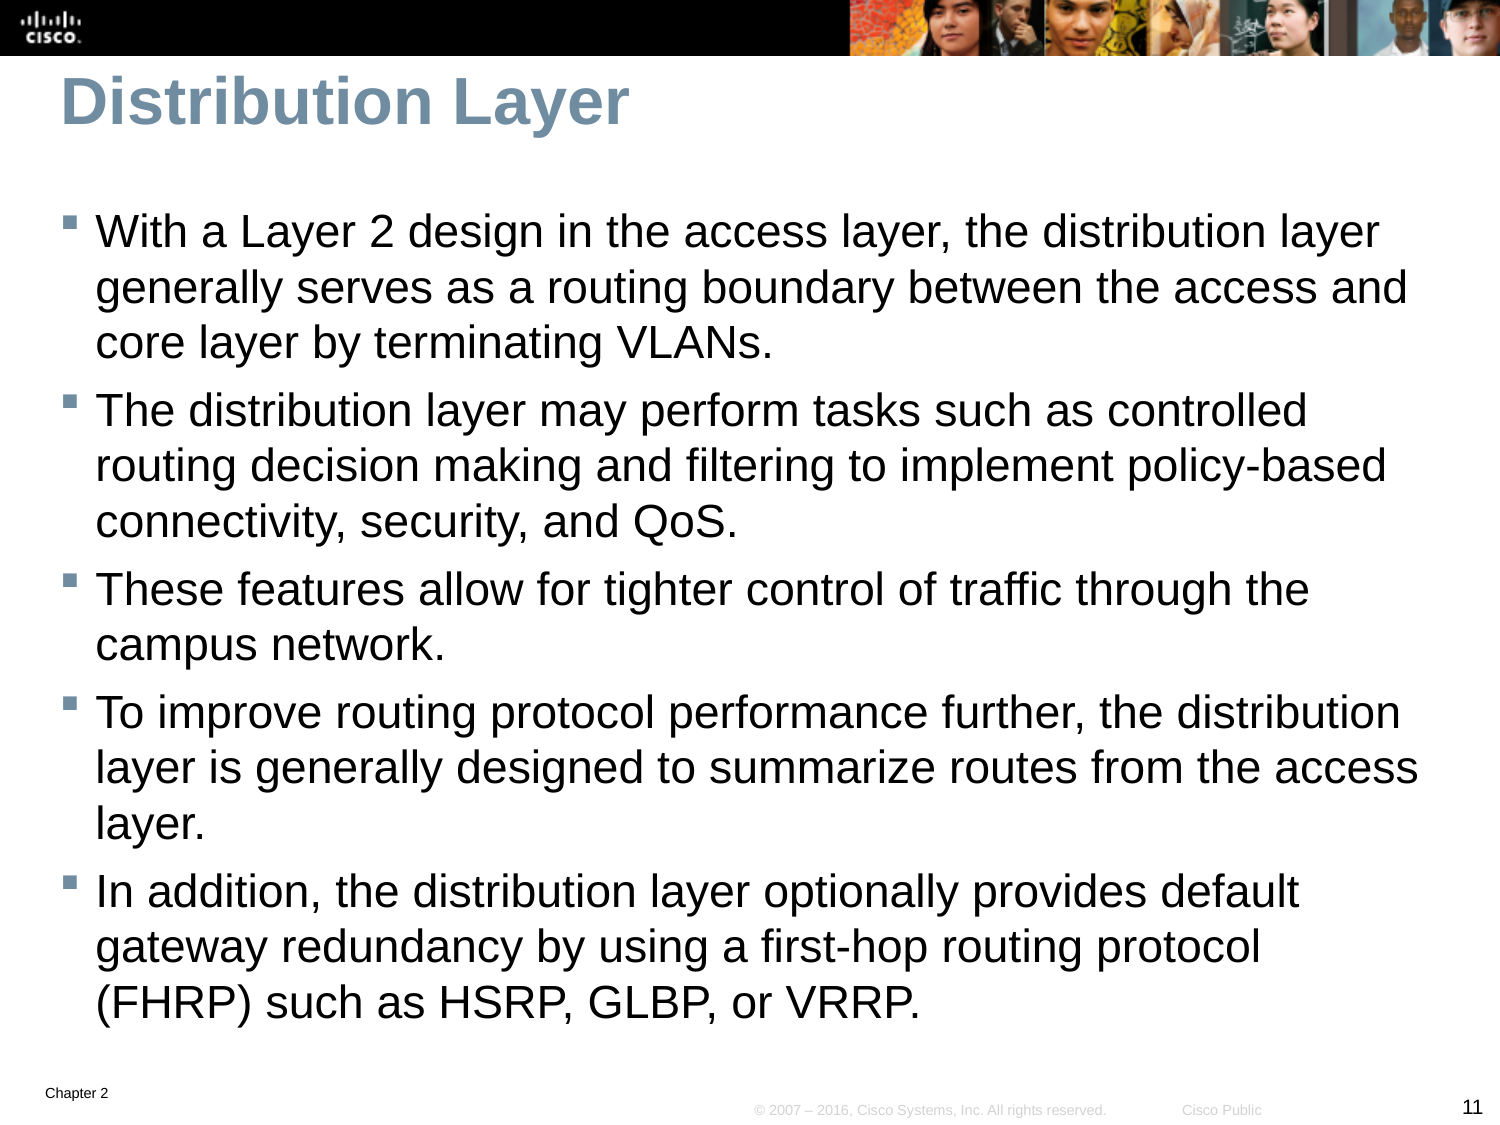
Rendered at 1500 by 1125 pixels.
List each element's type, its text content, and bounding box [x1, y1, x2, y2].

list With a Layer 2 design in the access layer, the distribution layer generally serves as a routing boundary between the access and core layer by terminating VLANs. The distribution layer may perform tasks such as controlled routing decision making and filtering to implement policy-based connectivity, security, and QoS. These features allow for tighter control of traffic through the campus network. To improve routing protocol performance further, the distribution layer is generally designed to summarize routes from the access layer. In addition, the distribution layer optionally provides default gateway redundancy by using a first-hop routing protocol (FHRP) such as HSRP, GLBP, or VRRP. [45, 193, 1444, 1037]
title Distribution Layer [45, 59, 1444, 182]
picture [0, 0, 1500, 56]
